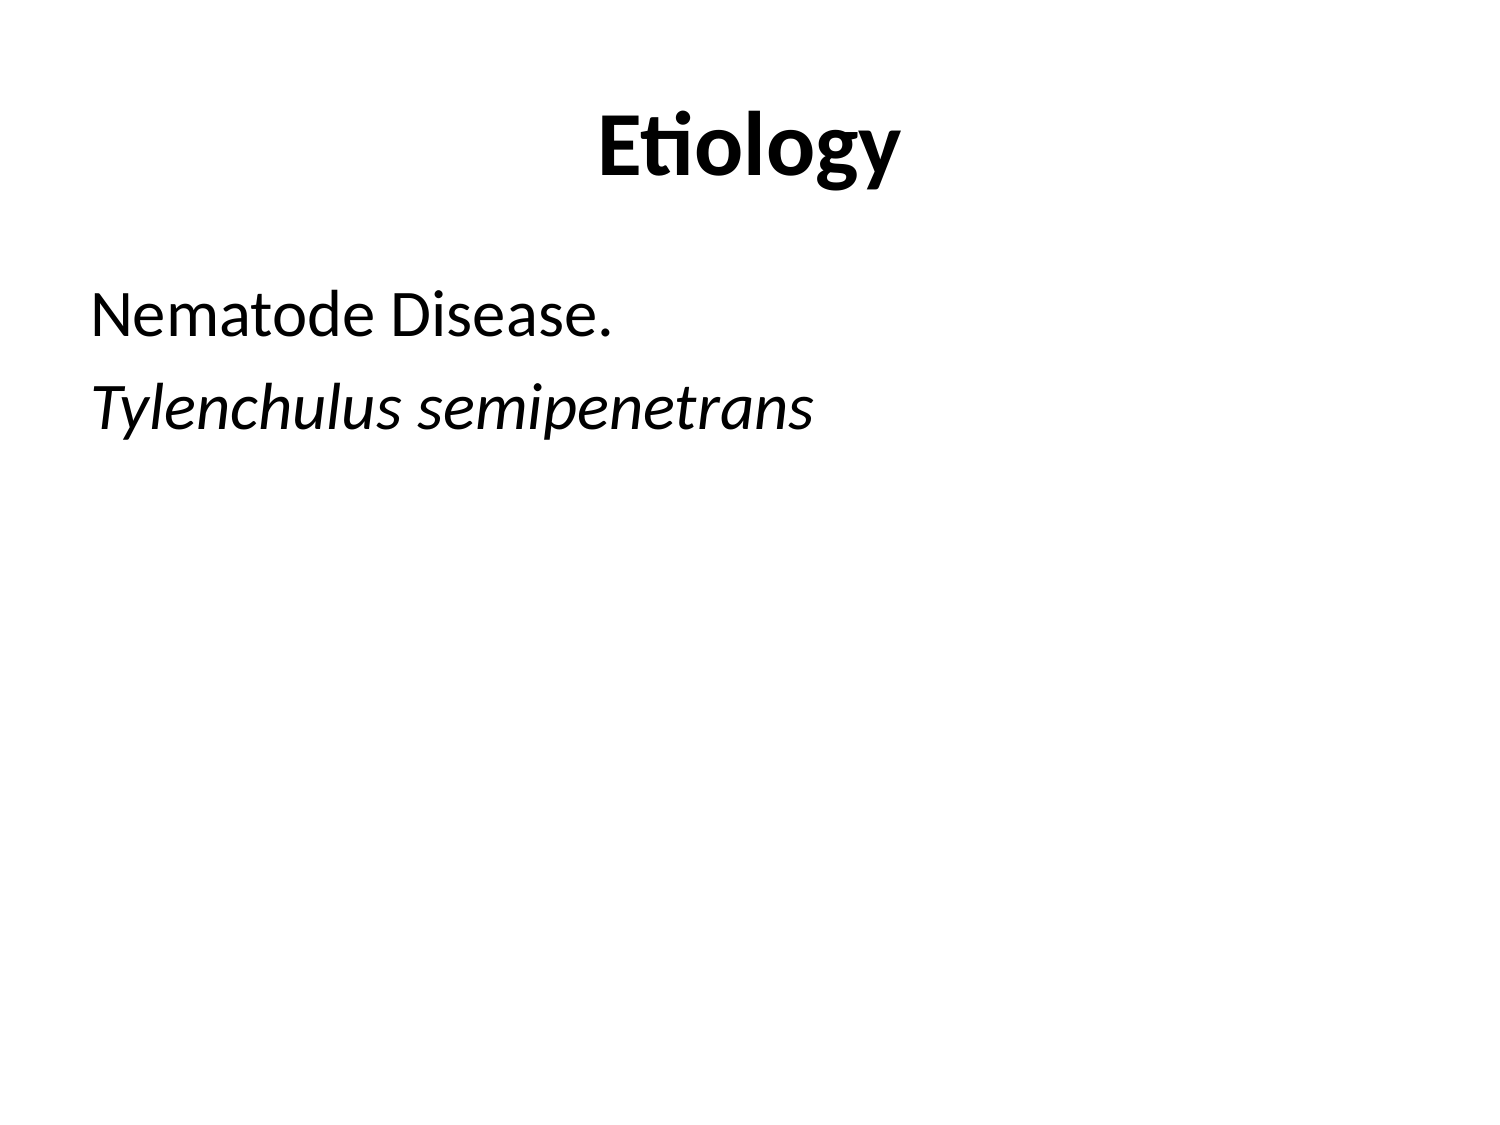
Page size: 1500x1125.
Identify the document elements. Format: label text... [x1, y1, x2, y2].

title Etiology [75, 45, 1425, 233]
list Nematode Disease. Tylenchulus semipenetrans [75, 262, 1425, 1005]
